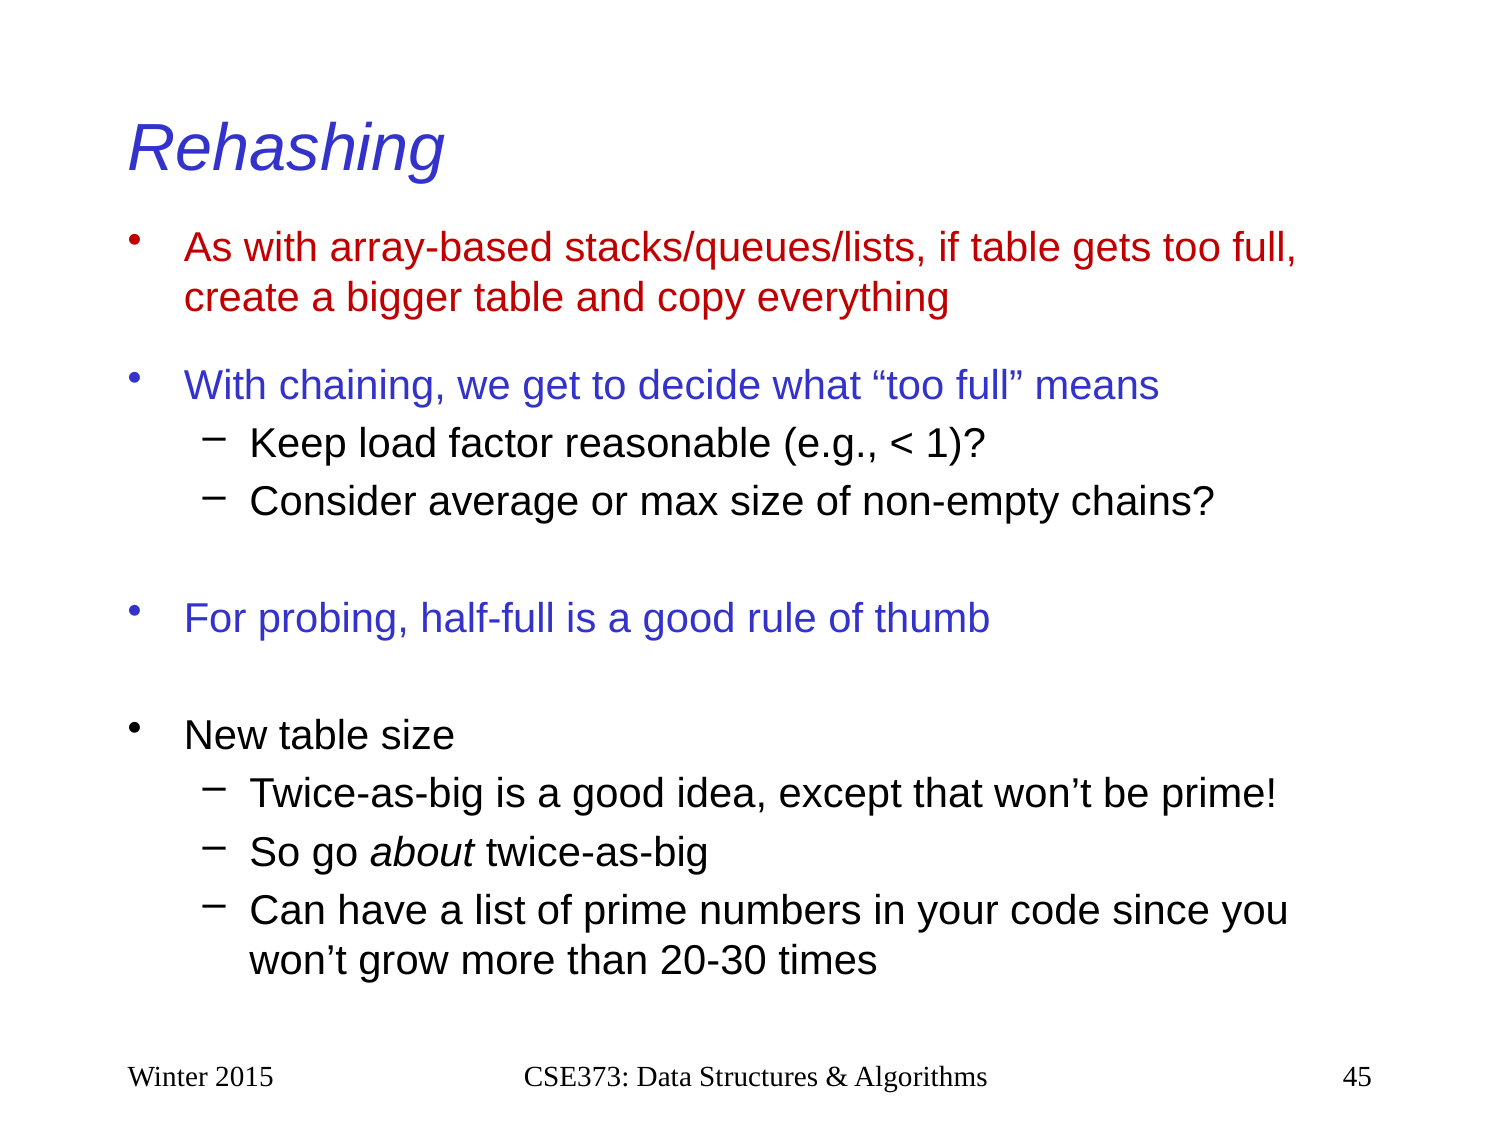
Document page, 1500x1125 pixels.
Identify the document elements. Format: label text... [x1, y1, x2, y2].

slide_number 45 [1074, 1049, 1388, 1125]
slide_number Winter 2015 [112, 1049, 426, 1125]
footer CSE373: Data Structures & Algorithms [474, 1049, 1038, 1125]
title Rehashing [112, 49, 1388, 212]
list As with array-based stacks/queues/lists, if table gets too full, create a bigger table and copy everything With chaining, we get to decide what “too full” means Keep load factor reasonable (e.g., < 1)? Consider average or max size of non-empty chains? For probing, half-full is a good rule of thumb New table size Twice-as-big is a good idea, except that won’t be prime! So go about twice-as-big Can have a list of prime numbers in your code since you won’t grow more than 20-30 times [112, 212, 1413, 1026]
